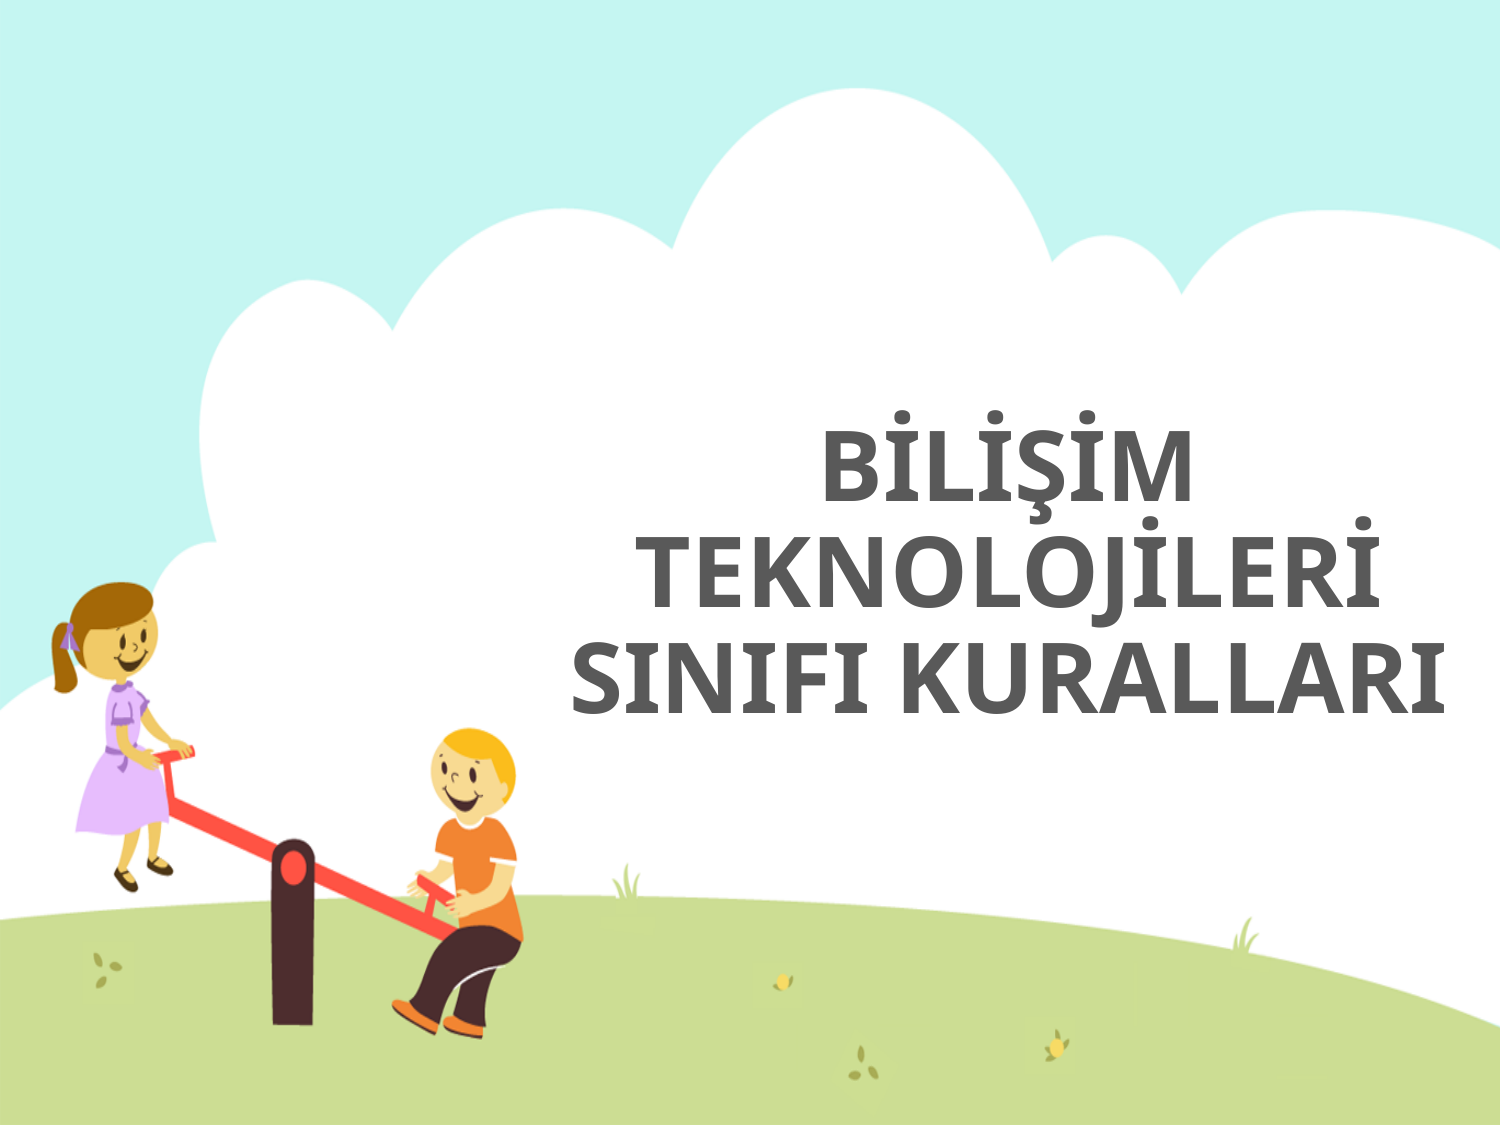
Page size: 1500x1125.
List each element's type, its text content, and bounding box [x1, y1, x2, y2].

title BİLİŞİM TEKNOLOJİLERİ SINIFI KURALLARI [552, 392, 1465, 742]
picture [0, 0, 1500, 1125]
